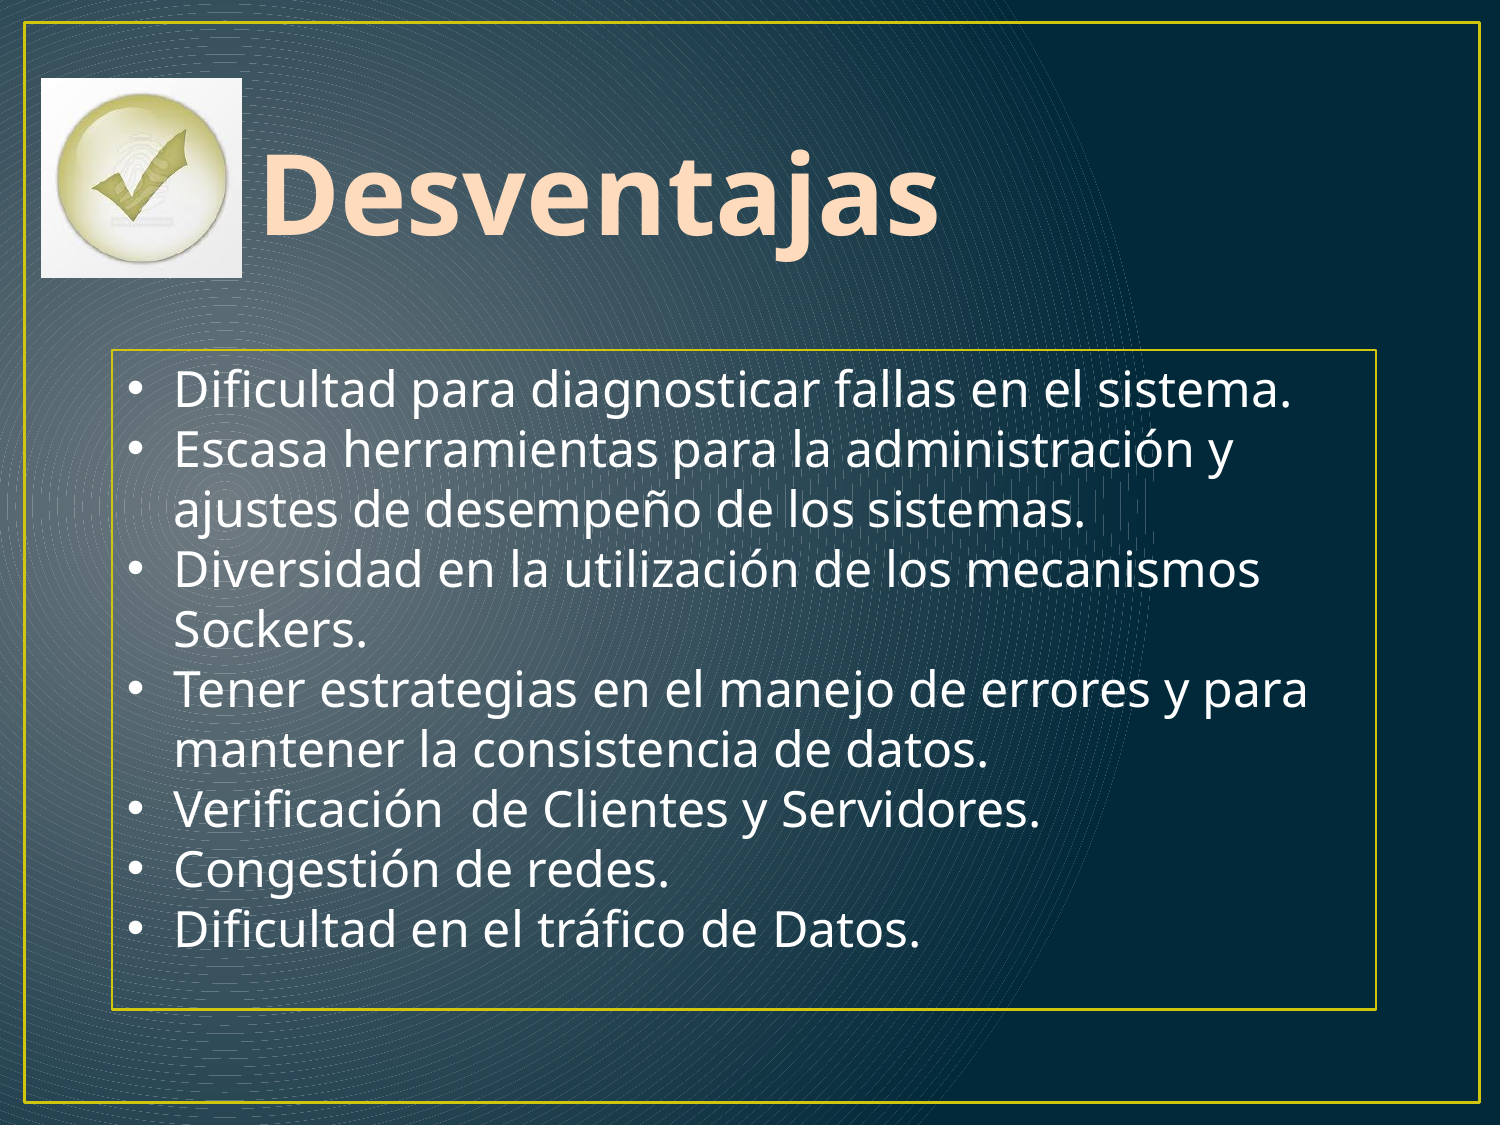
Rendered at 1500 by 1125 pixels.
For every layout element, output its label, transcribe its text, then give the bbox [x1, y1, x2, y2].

text_box Dificultad para diagnosticar fallas en el sistema. Escasa herramientas para la administración y ajustes de desempeño de los sistemas. Diversidad en la utilización de los mecanismos Sockers. Tener estrategias en el manejo de errores y para mantener la consistencia de datos. Verificación de Clientes y Servidores. Congestión de redes. Dificultad en el tráfico de Datos. [111, 349, 1377, 1011]
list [41, 77, 242, 279]
title Desventajas [245, 78, 1344, 266]
